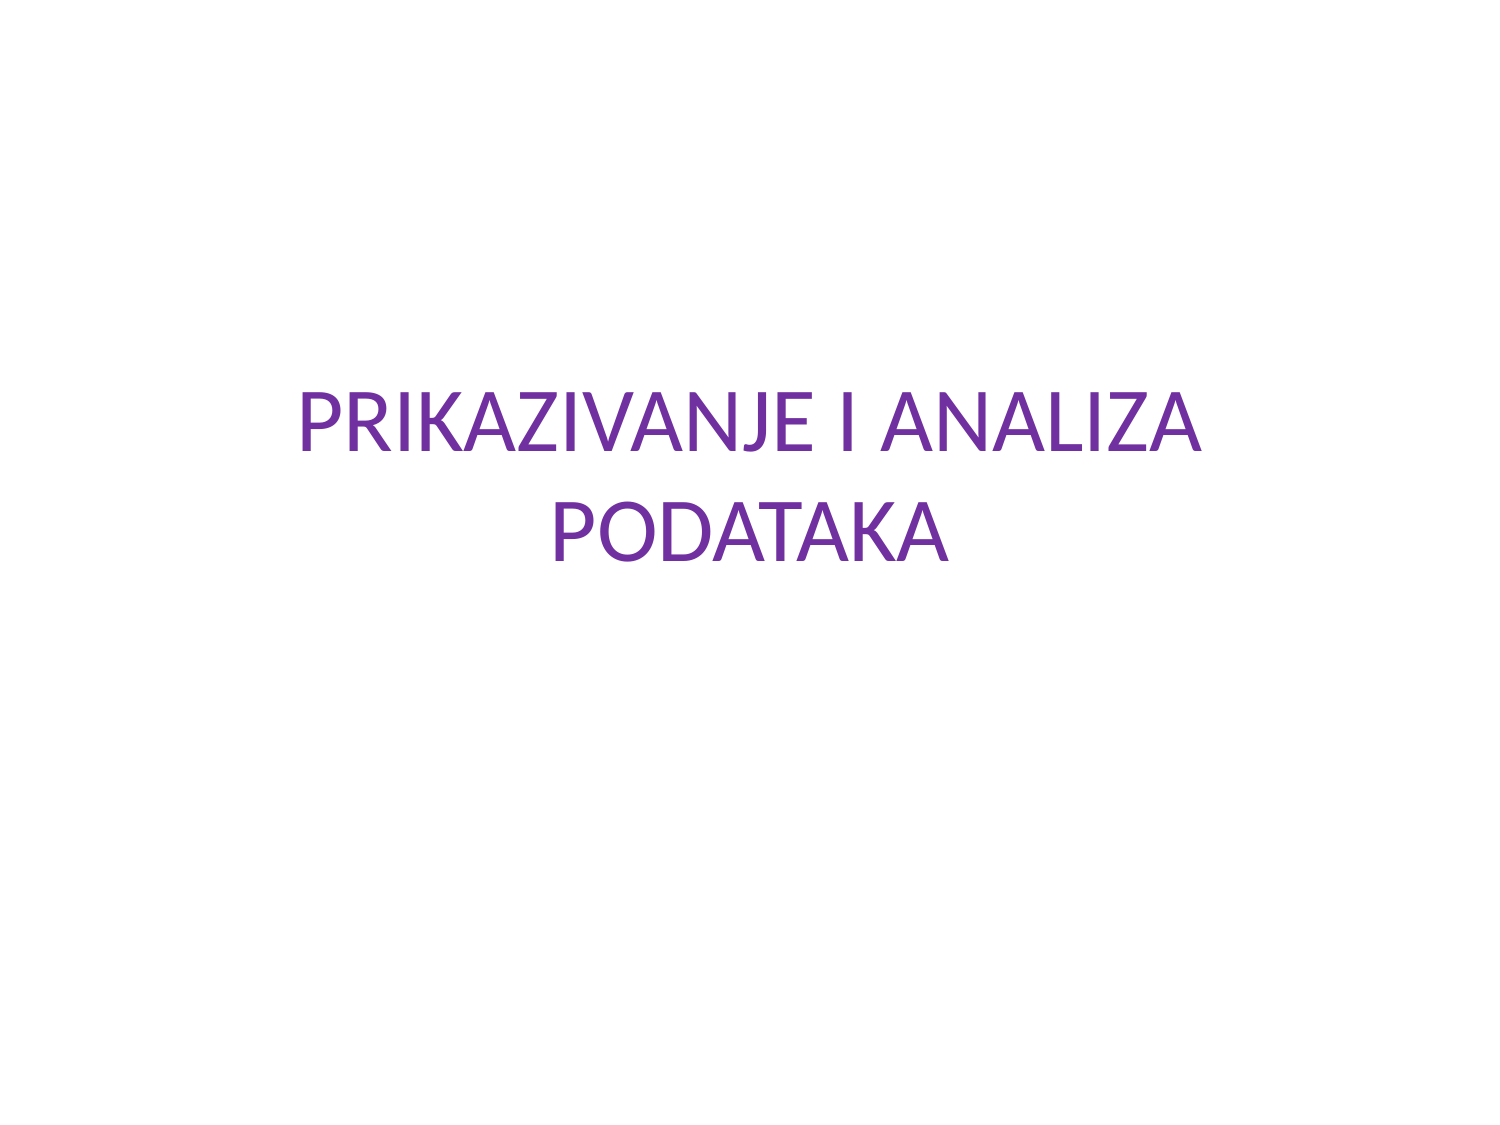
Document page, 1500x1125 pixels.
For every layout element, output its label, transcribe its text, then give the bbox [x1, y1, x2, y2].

title PRIKAZIVANJE I ANALIZA PODATAKA [112, 349, 1388, 591]
